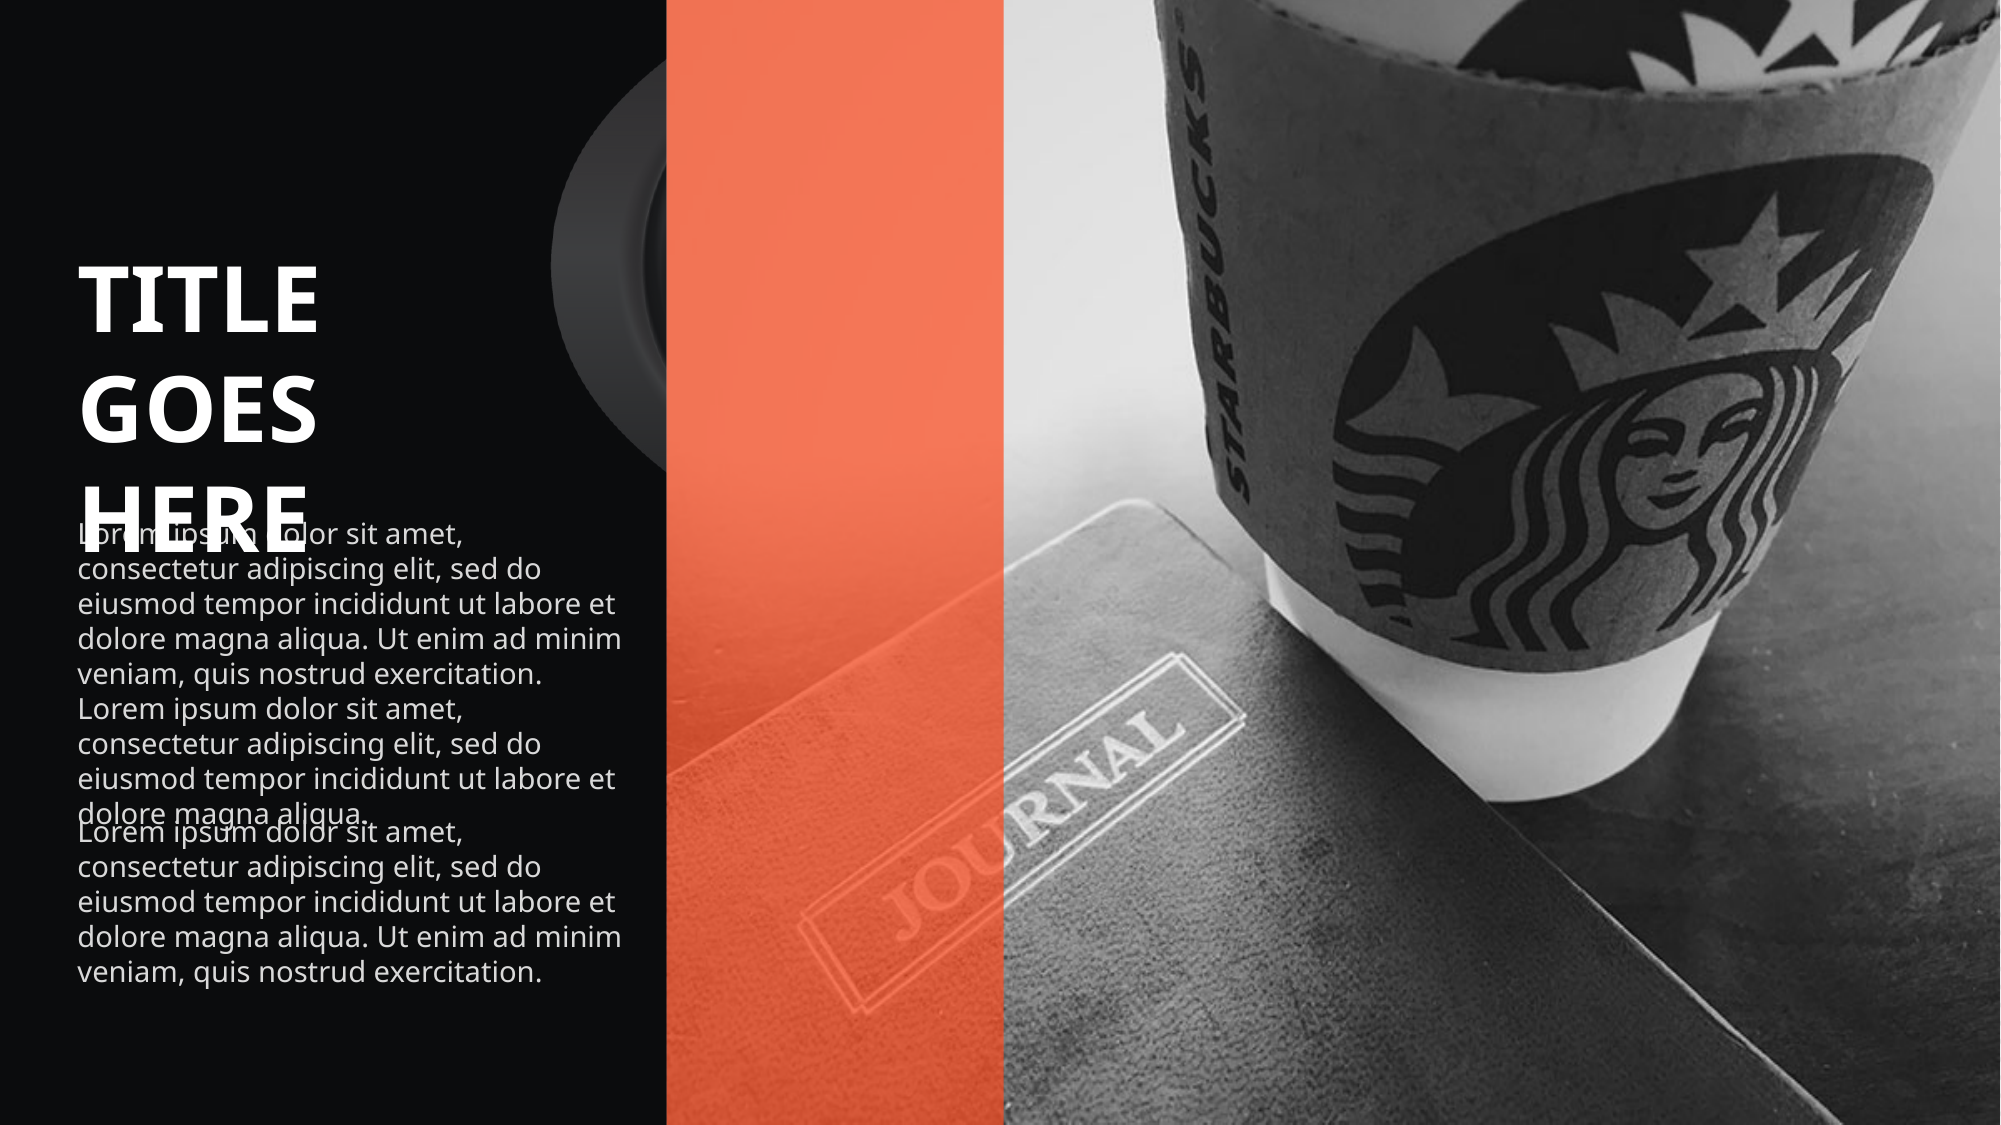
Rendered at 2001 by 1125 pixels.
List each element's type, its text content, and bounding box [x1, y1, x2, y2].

text_box [1005, 0, 2000, 1125]
text_box TITLE GOES HERE [62, 233, 549, 578]
text_box Lorem ipsum dolor sit amet, consectetur adipiscing elit, sed do eiusmod tempor incididunt ut labore et dolore magna aliqua. Ut enim ad minim veniam, quis nostrud exercitation. Lorem ipsum dolor sit amet, consectetur adipiscing elit, sed do eiusmod tempor incididunt ut labore et dolore magna aliqua. [62, 507, 643, 805]
text_box Lorem ipsum dolor sit amet, consectetur adipiscing elit, sed do eiusmod tempor incididunt ut labore et dolore magna aliqua. Ut enim ad minim veniam, quis nostrud exercitation. [62, 805, 643, 996]
text_box [666, 0, 1005, 1125]
